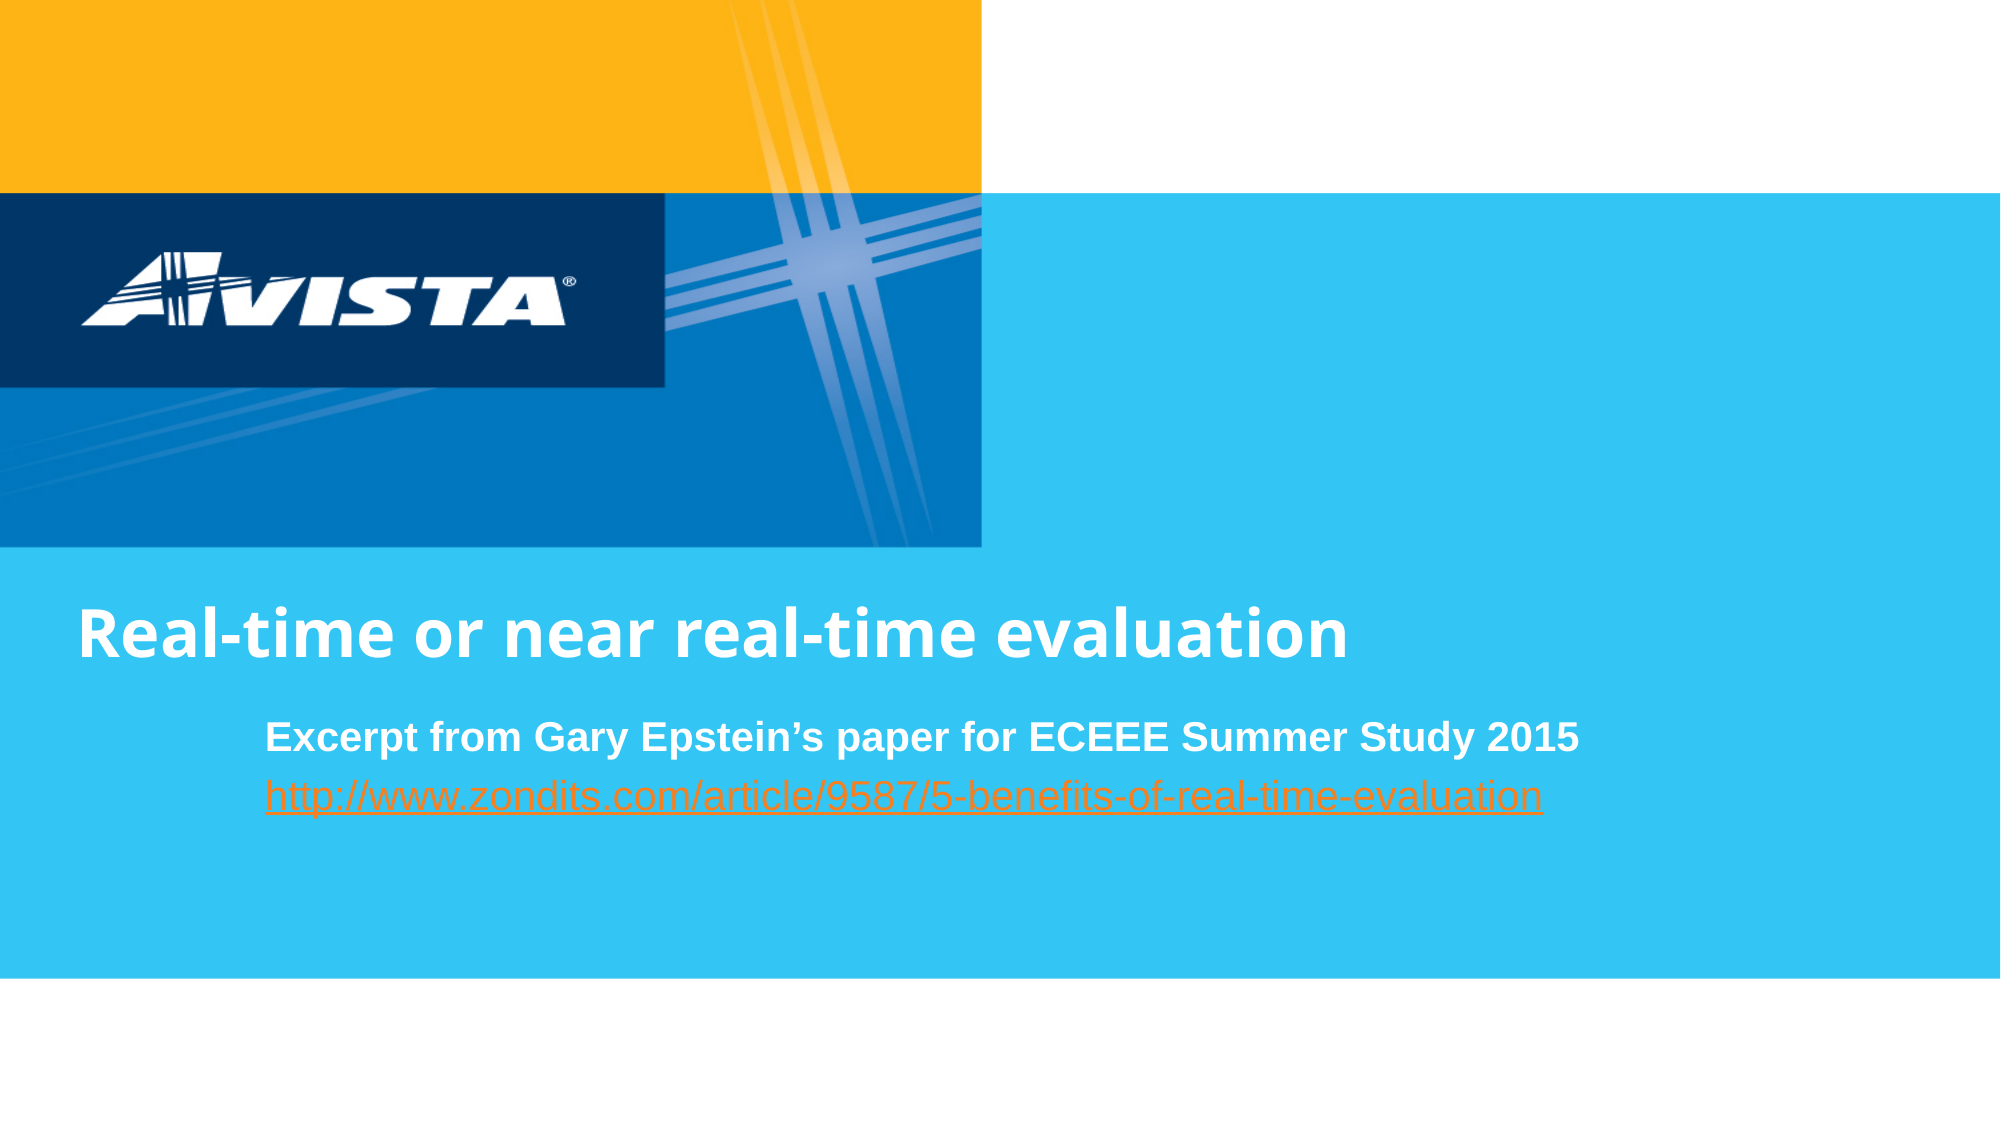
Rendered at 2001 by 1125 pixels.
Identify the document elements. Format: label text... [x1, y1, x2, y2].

subtitle Excerpt from Gary Epstein’s paper for ECEEE Summer Study 2015 http://www.zondits.com/article/9587/5-benefits-of-real-time-evaluation [249, 702, 1751, 975]
title Real-time or near real-time evaluation [61, 583, 1895, 763]
picture [0, 0, 2001, 1125]
